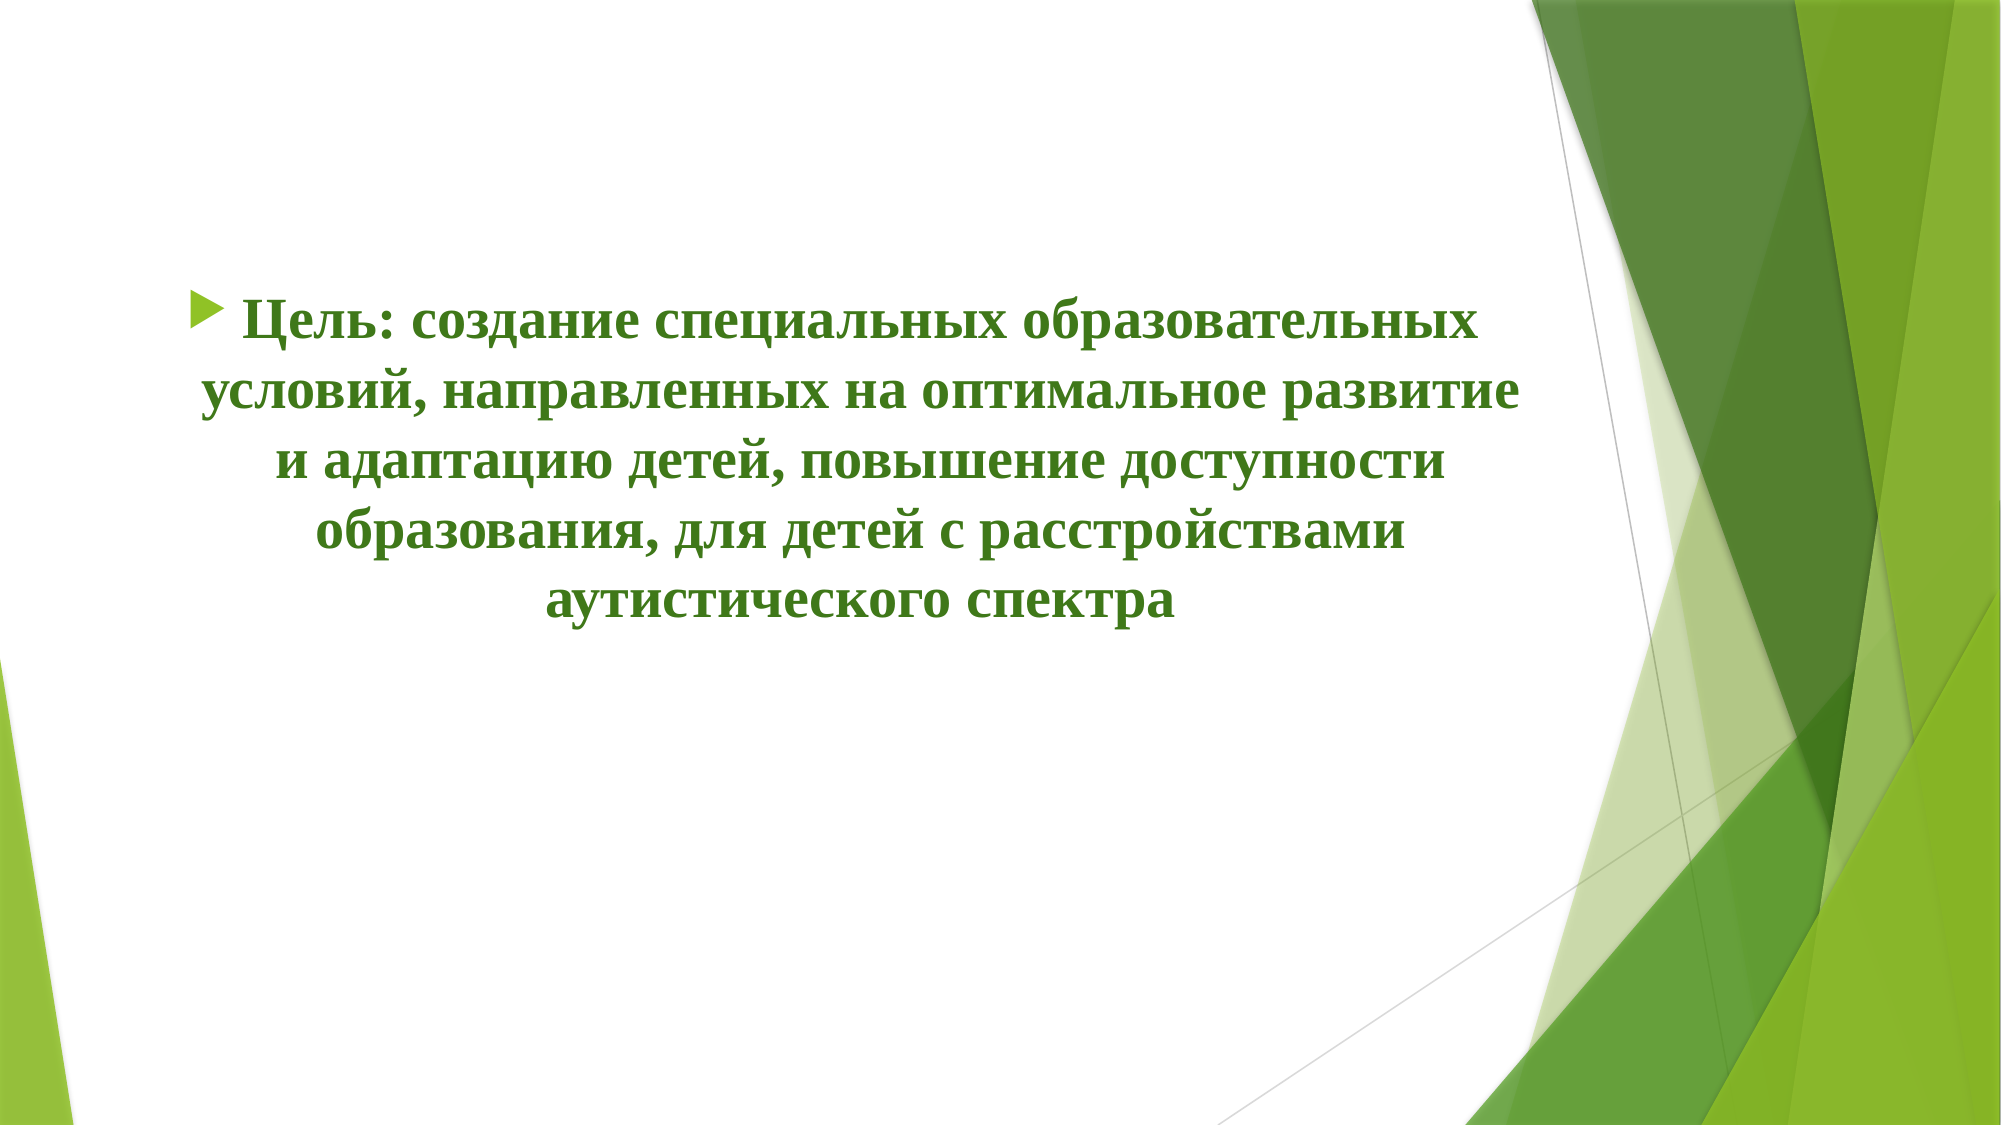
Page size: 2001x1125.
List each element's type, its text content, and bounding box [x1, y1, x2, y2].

list Цель: создание специальных образовательных условий, направленных на оптимальное развитие и адаптацию детей, повышение доступности образования, для детей с расстройствами аутистического спектра [127, 272, 1538, 910]
